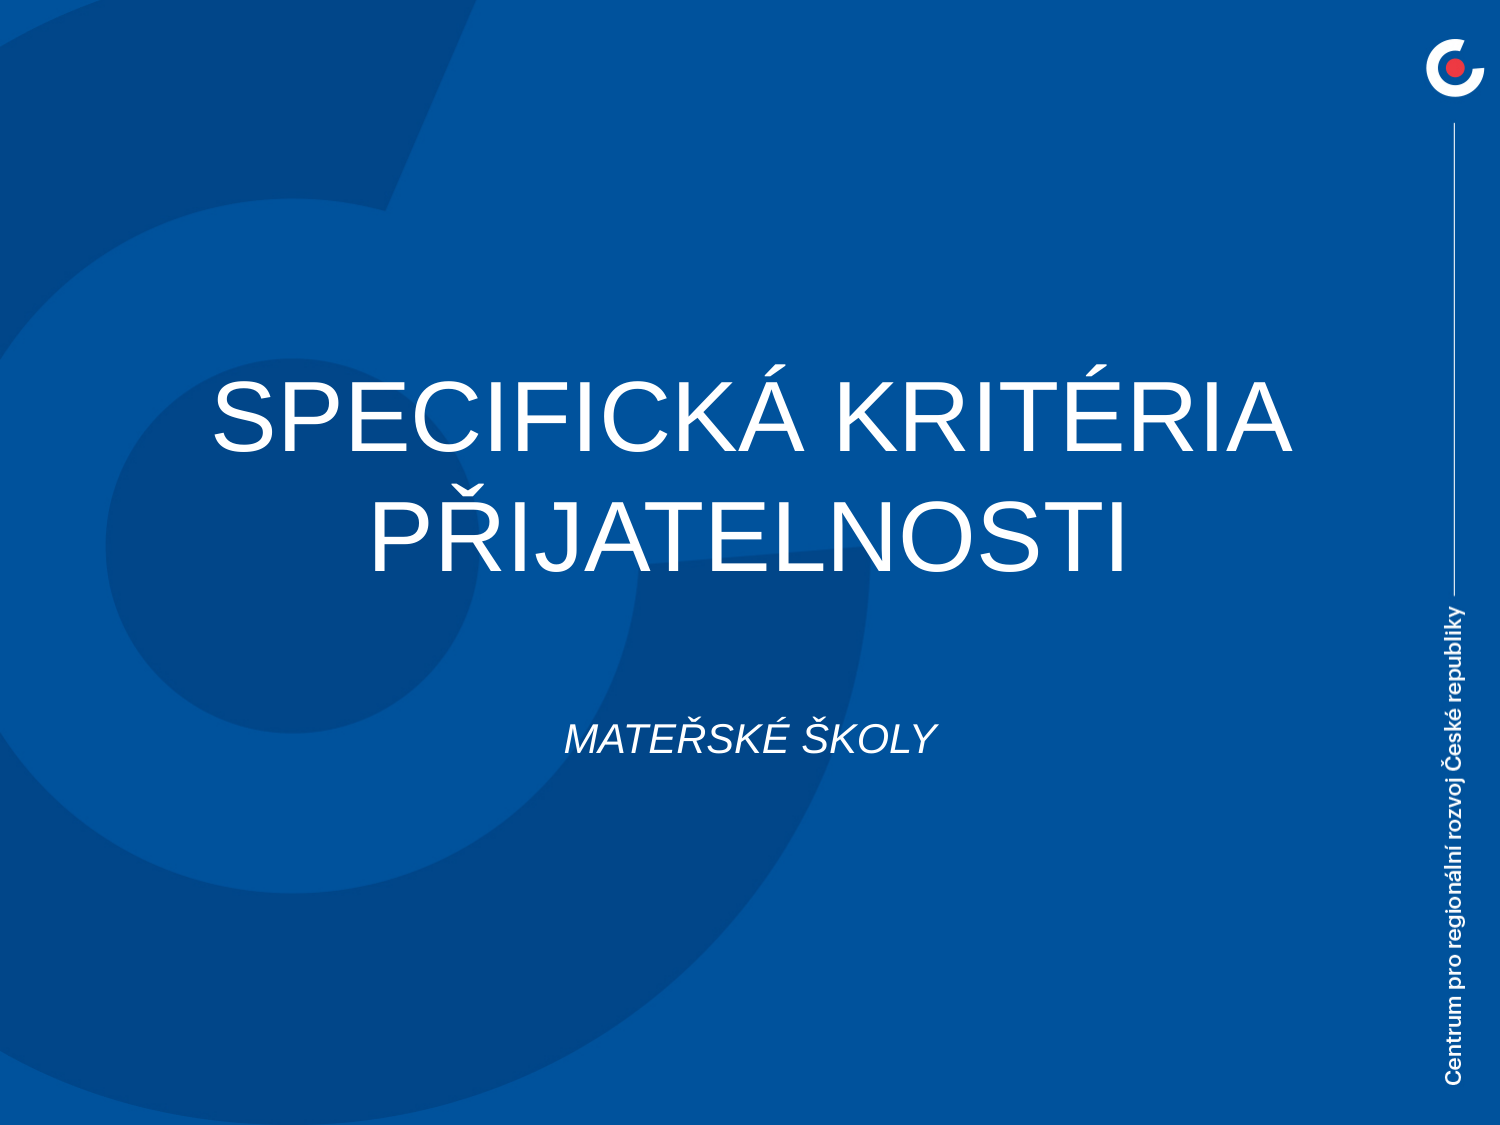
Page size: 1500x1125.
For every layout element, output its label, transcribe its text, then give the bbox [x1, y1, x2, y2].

picture [0, 0, 1500, 1125]
title Specifická kritéria přijatelnosti mateřské školy [116, 104, 1384, 894]
